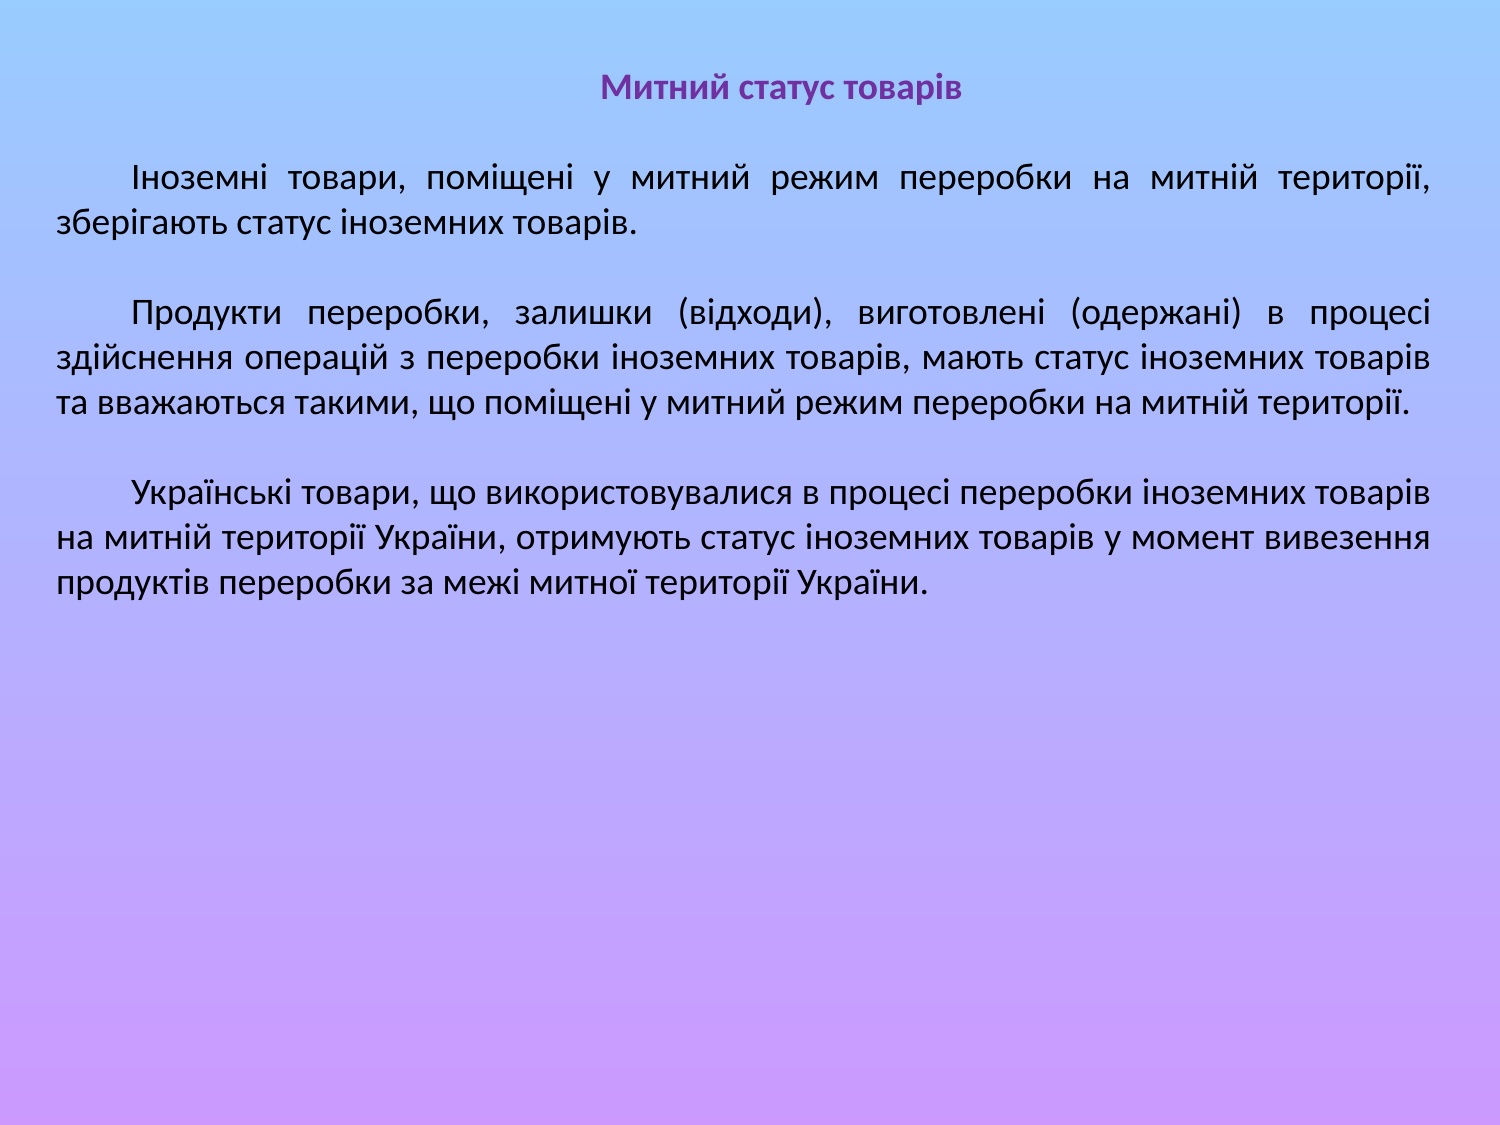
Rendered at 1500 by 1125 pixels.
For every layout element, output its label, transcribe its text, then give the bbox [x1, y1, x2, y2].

text_box Митний статус товарів Іноземні товари, поміщені у митний режим переробки на митній території, зберігають статус іноземних товарів. Продукти переробки, залишки (відходи), виготовлені (одержані) в процесі здійснення операцій з переробки іноземних товарів, мають статус іноземних товарів та вважаються такими, що поміщені у митний режим переробки на митній території. Українські товари, що використовувалися в процесі переробки іноземних товарів на митній території України, отримують статус іноземних товарів у момент вивезення продуктів переробки за межі митної території України. [41, 54, 1447, 610]
